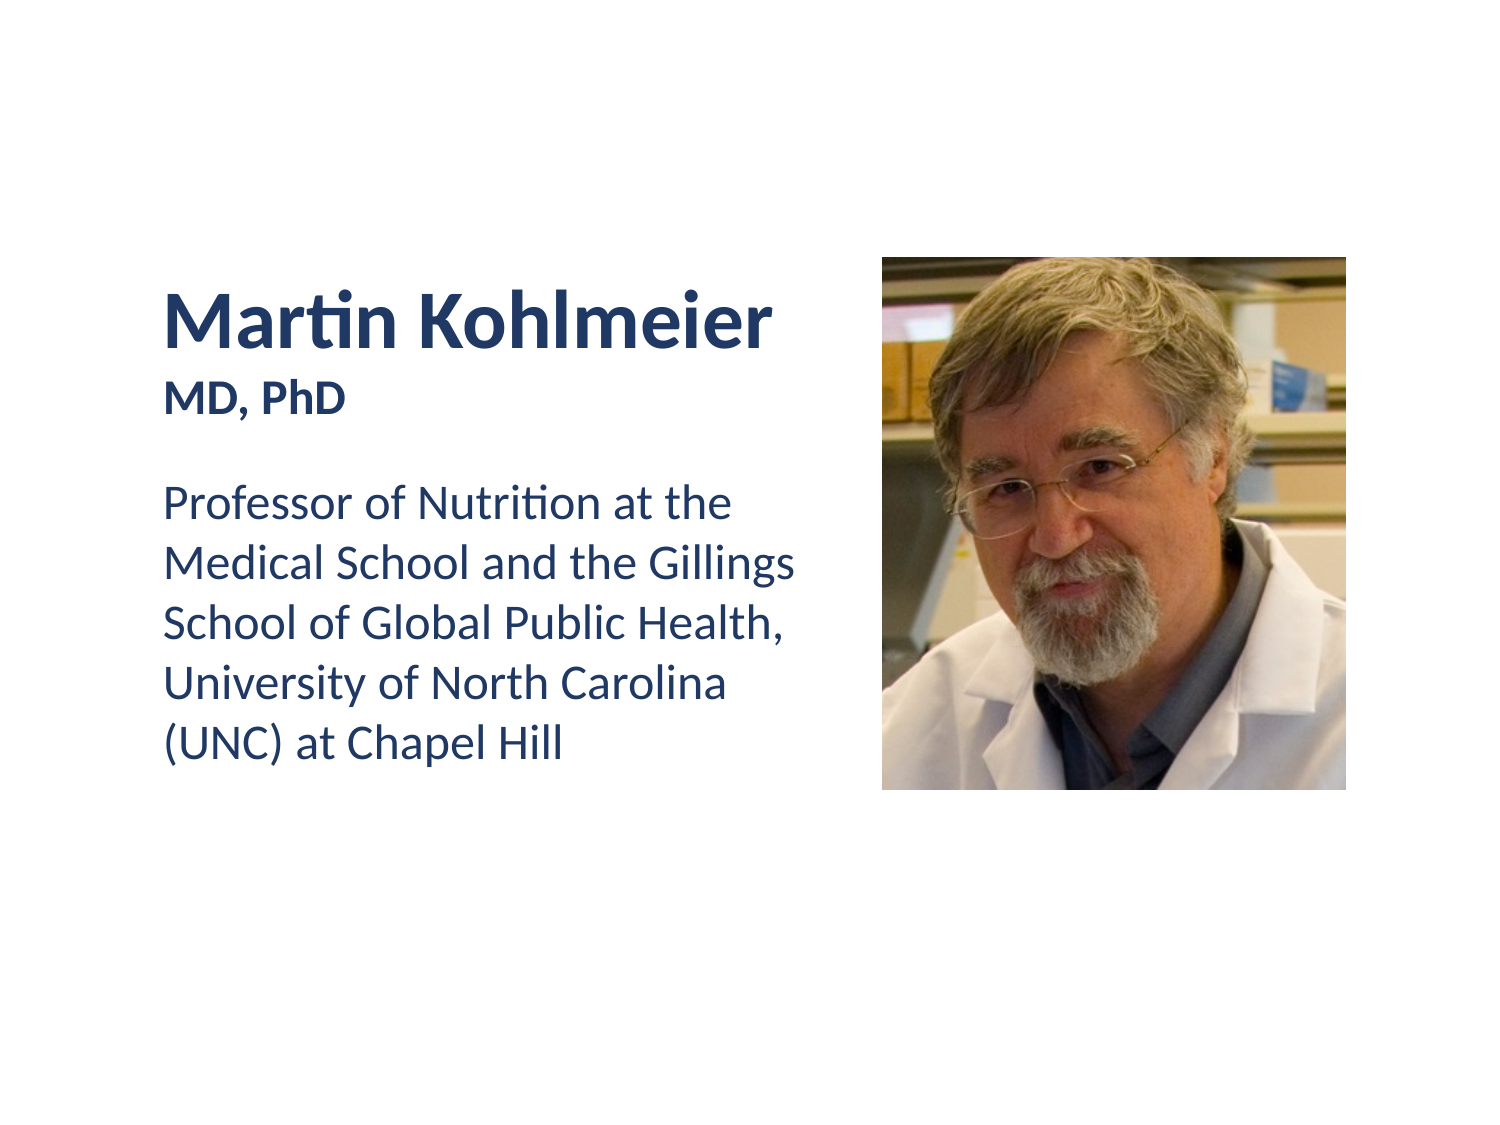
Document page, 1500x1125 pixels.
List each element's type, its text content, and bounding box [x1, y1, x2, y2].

text_box Martin Kohlmeier MD, PhD Professor of Nutrition at the Medical School and the Gillings School of Global Public Health, University of North Carolina (UNC) at Chapel Hill [148, 257, 853, 778]
picture [882, 257, 1346, 791]
